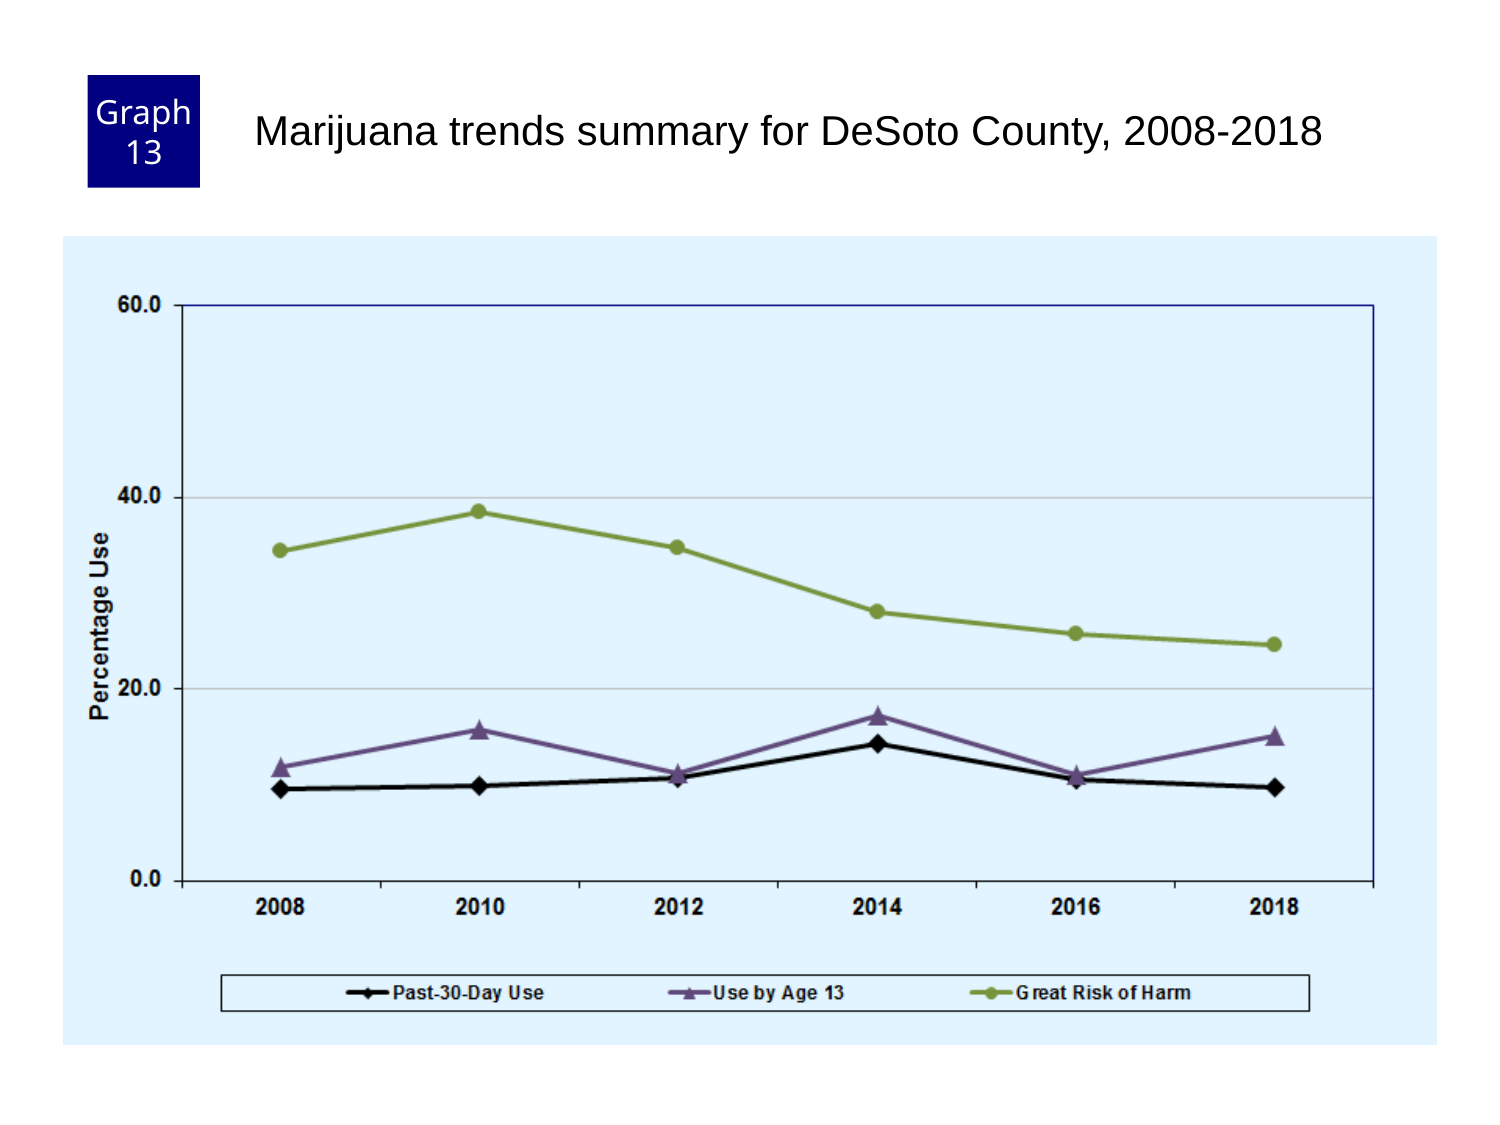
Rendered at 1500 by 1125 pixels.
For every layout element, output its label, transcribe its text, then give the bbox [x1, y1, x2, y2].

picture [62, 236, 1437, 1046]
text_box Marijuana trends summary for DeSoto County, 2008-2018 [249, 99, 1438, 225]
text_box Graph 13 [87, 75, 200, 188]
